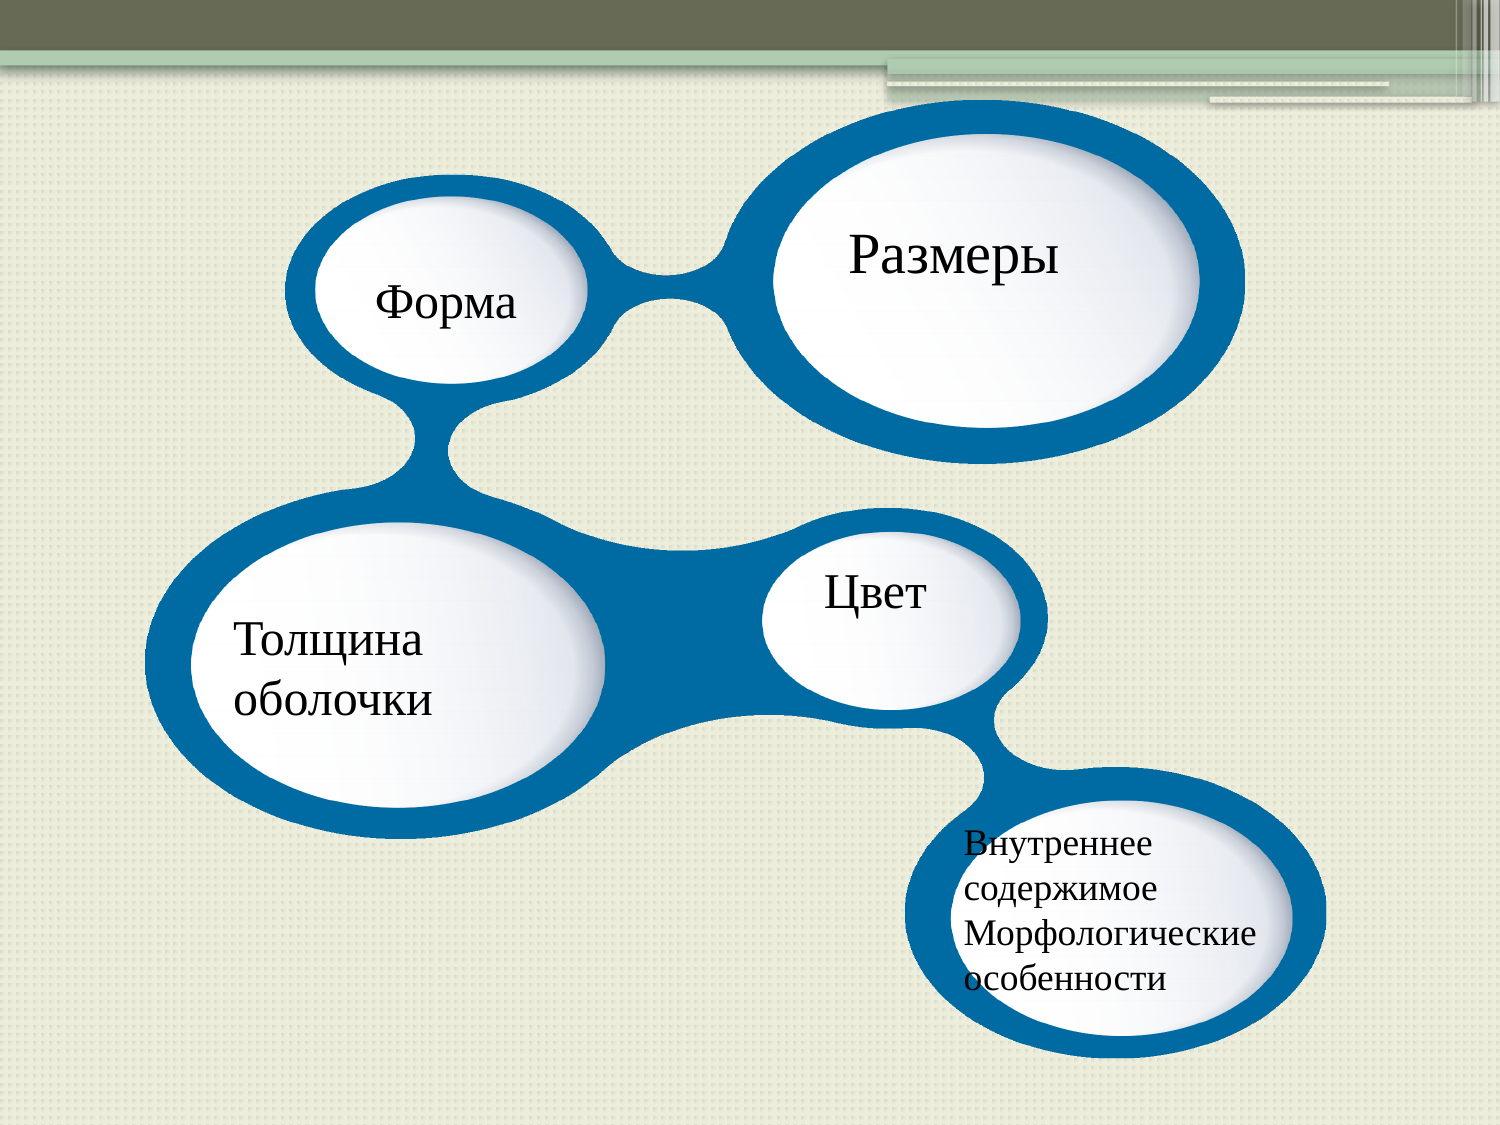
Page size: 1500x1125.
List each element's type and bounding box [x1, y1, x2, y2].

list [28, 89, 1442, 1068]
